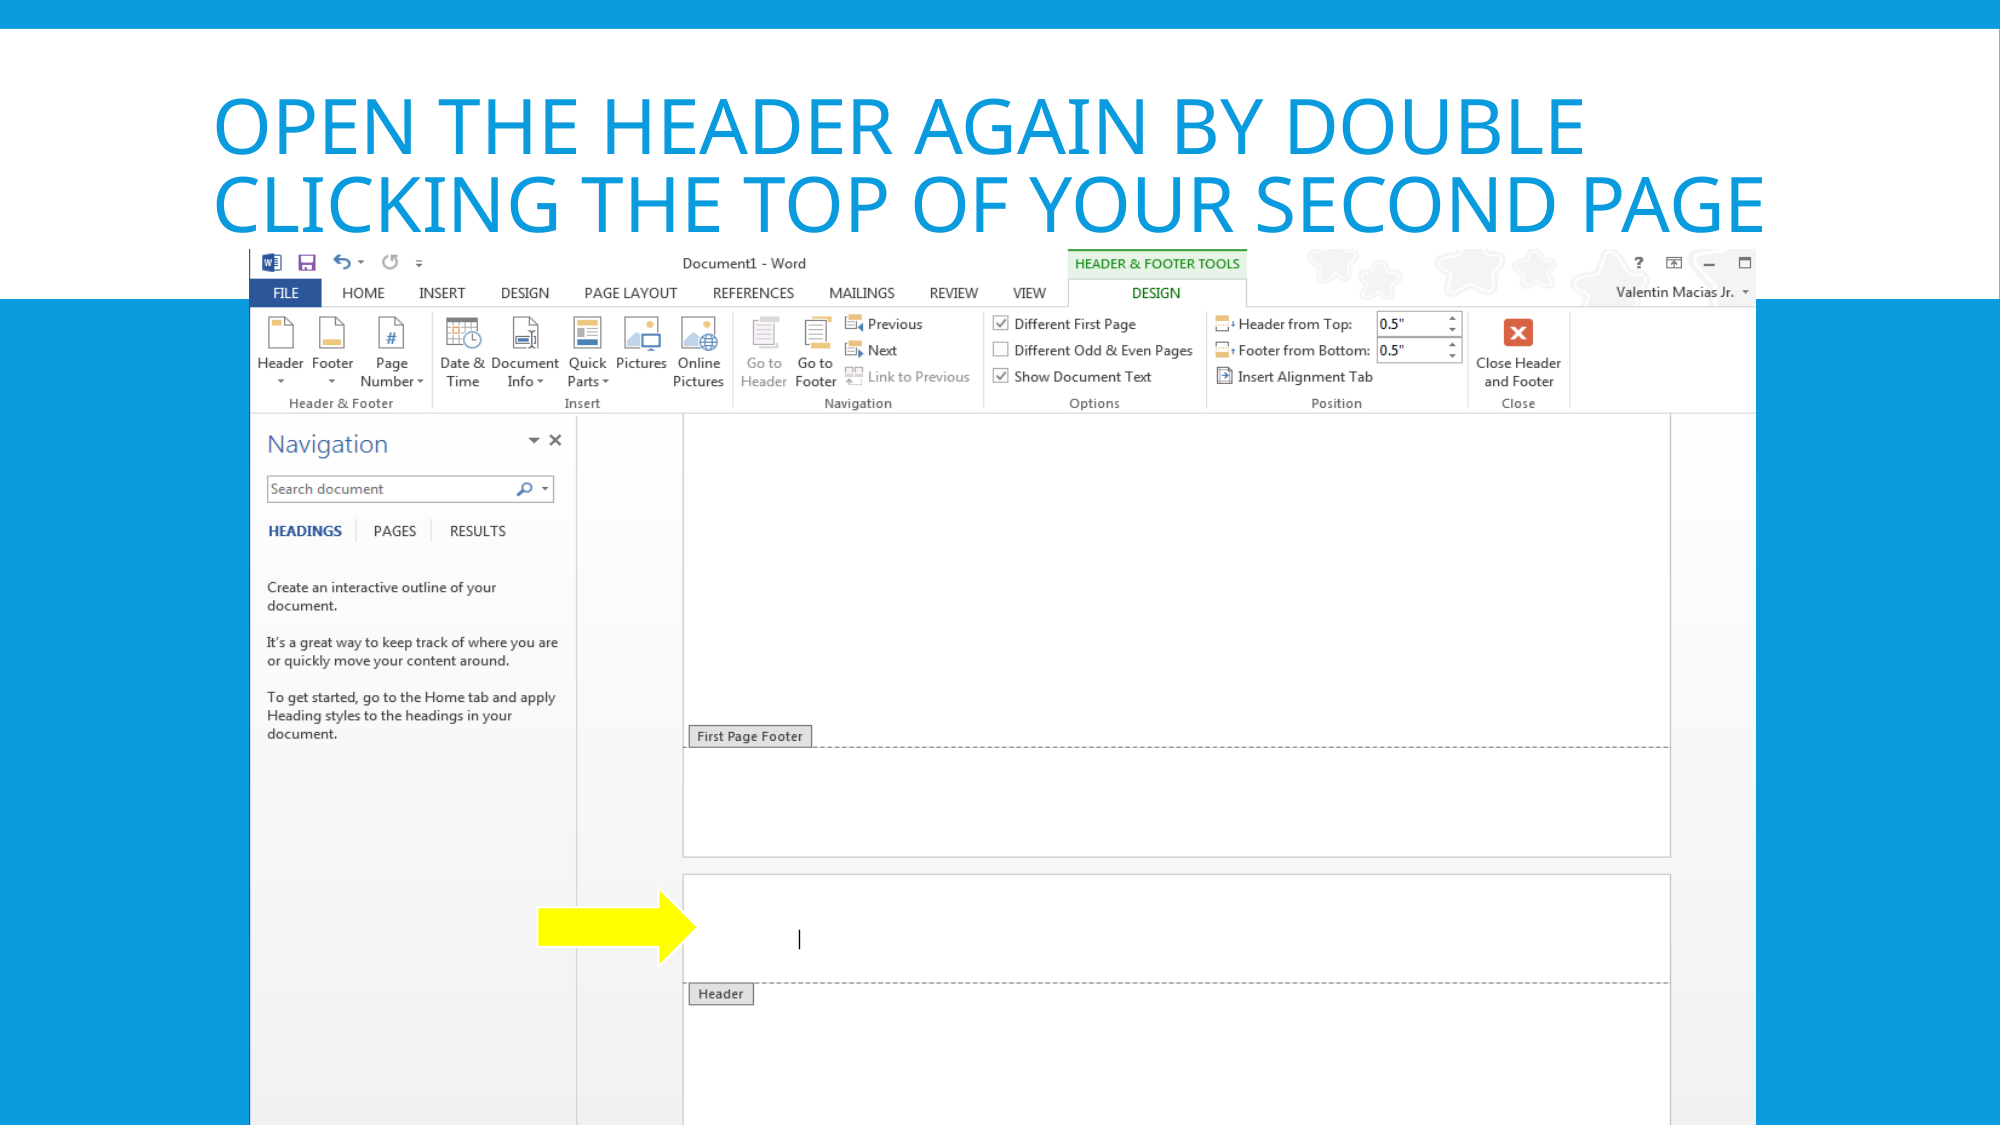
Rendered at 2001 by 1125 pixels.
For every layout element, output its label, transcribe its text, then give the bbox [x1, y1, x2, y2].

title Open the Header again by double clicking the top of your second page [197, 46, 1803, 295]
picture [249, 249, 1756, 1125]
